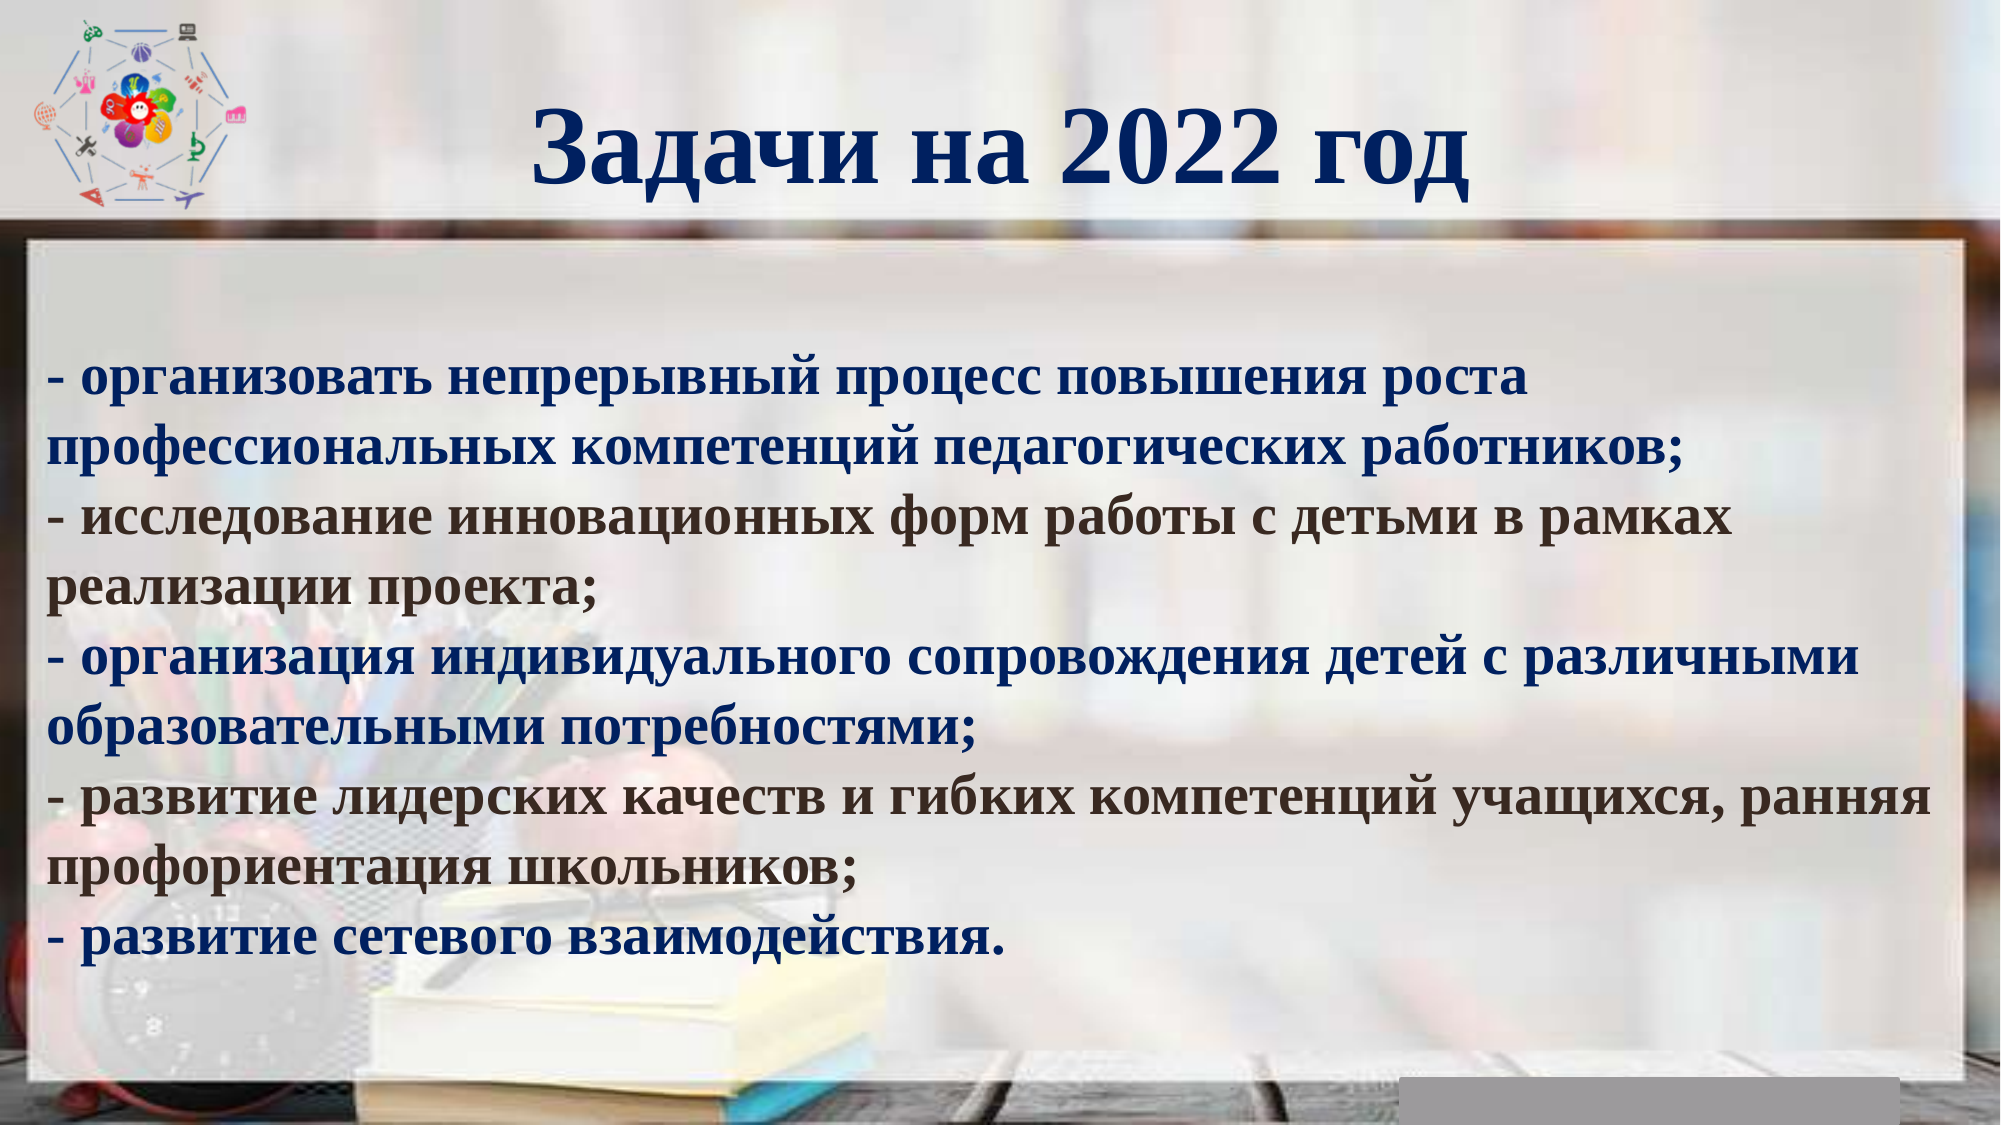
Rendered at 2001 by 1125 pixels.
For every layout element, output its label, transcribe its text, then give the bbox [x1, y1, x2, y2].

picture [0, 0, 2001, 1125]
text_box - организовать непрерывный процесс повышения роста профессиональных компетенций педагогических работников; - исследование инновационных форм работы с детьми в рамках реализации проекта; - организация индивидуального сопровождения детей с различными образовательными потребностями; - развитие лидерских качеств и гибких компетенций учащихся, ранняя профориентация школьников; - развитие сетевого взаимодействия. [29, 253, 1959, 1049]
title Задачи на 2022 год [99, 45, 1900, 233]
